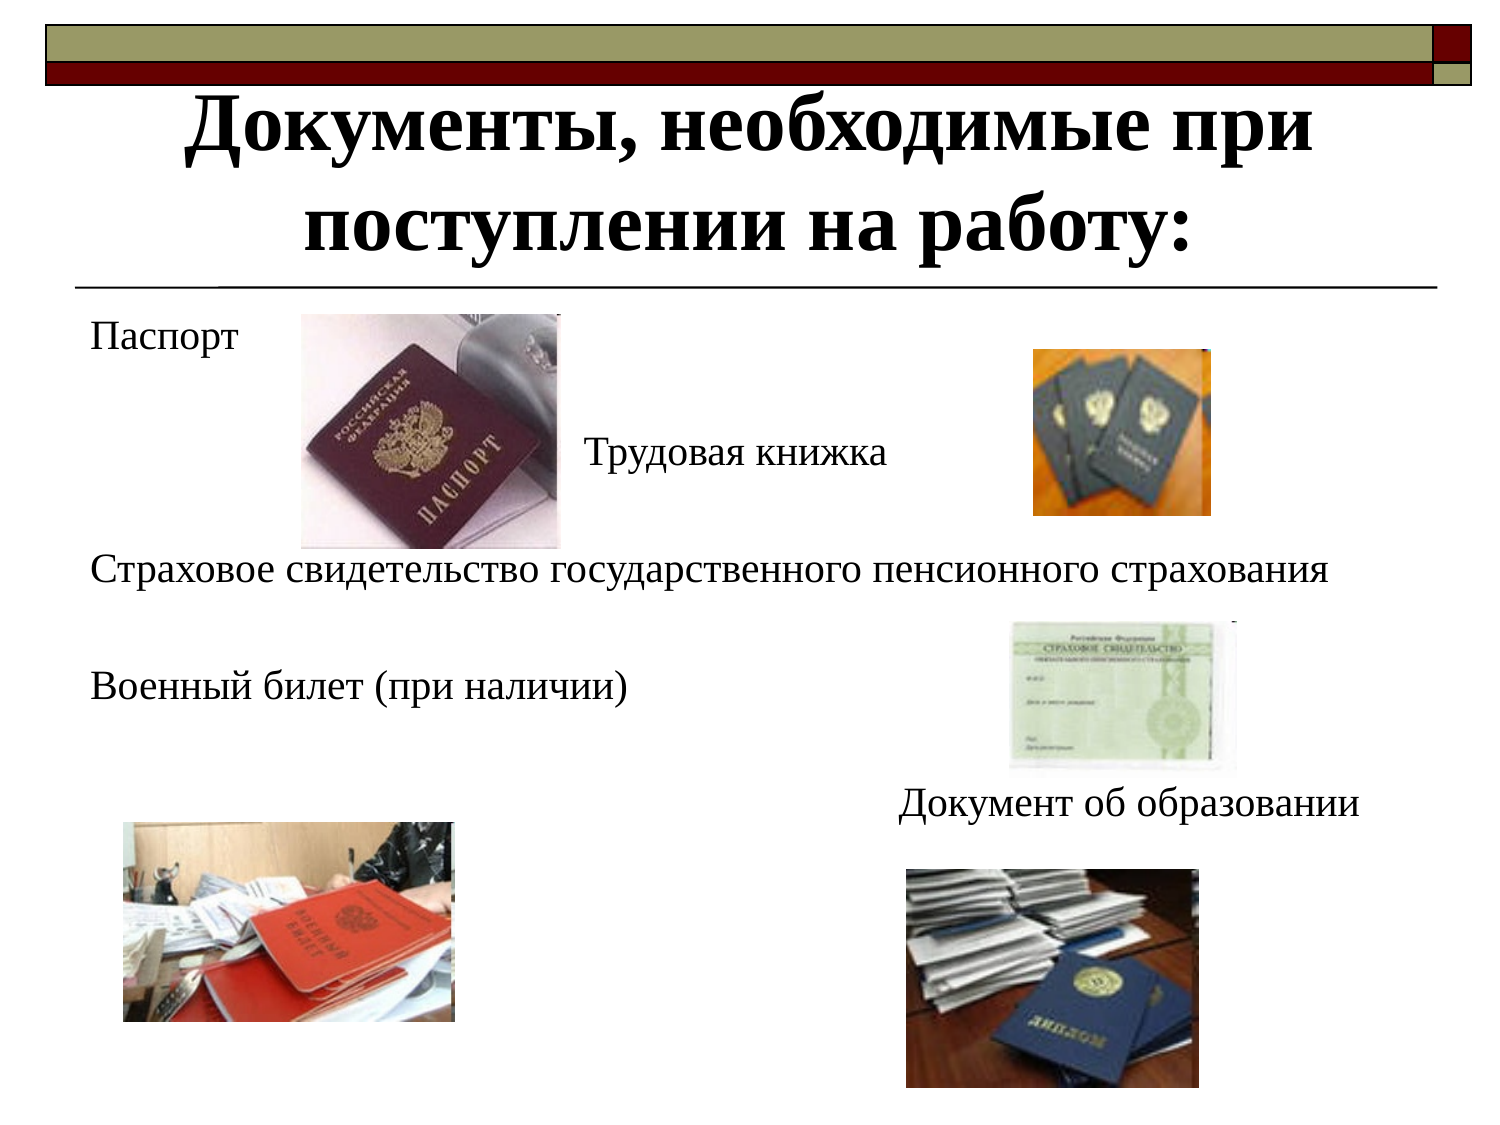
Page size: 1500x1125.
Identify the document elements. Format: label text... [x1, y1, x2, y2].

picture [123, 822, 455, 1022]
list Паспорт Трудовая книжка Страховое свидетельство государственного пенсионного страхования Военный билет (при наличии) Документ об образовании [75, 299, 1425, 1006]
picture [300, 314, 562, 549]
title Документы, необходимые при поступлении на работу: [75, 87, 1425, 275]
picture [1009, 621, 1237, 779]
picture [1033, 349, 1211, 516]
picture [905, 869, 1200, 1089]
